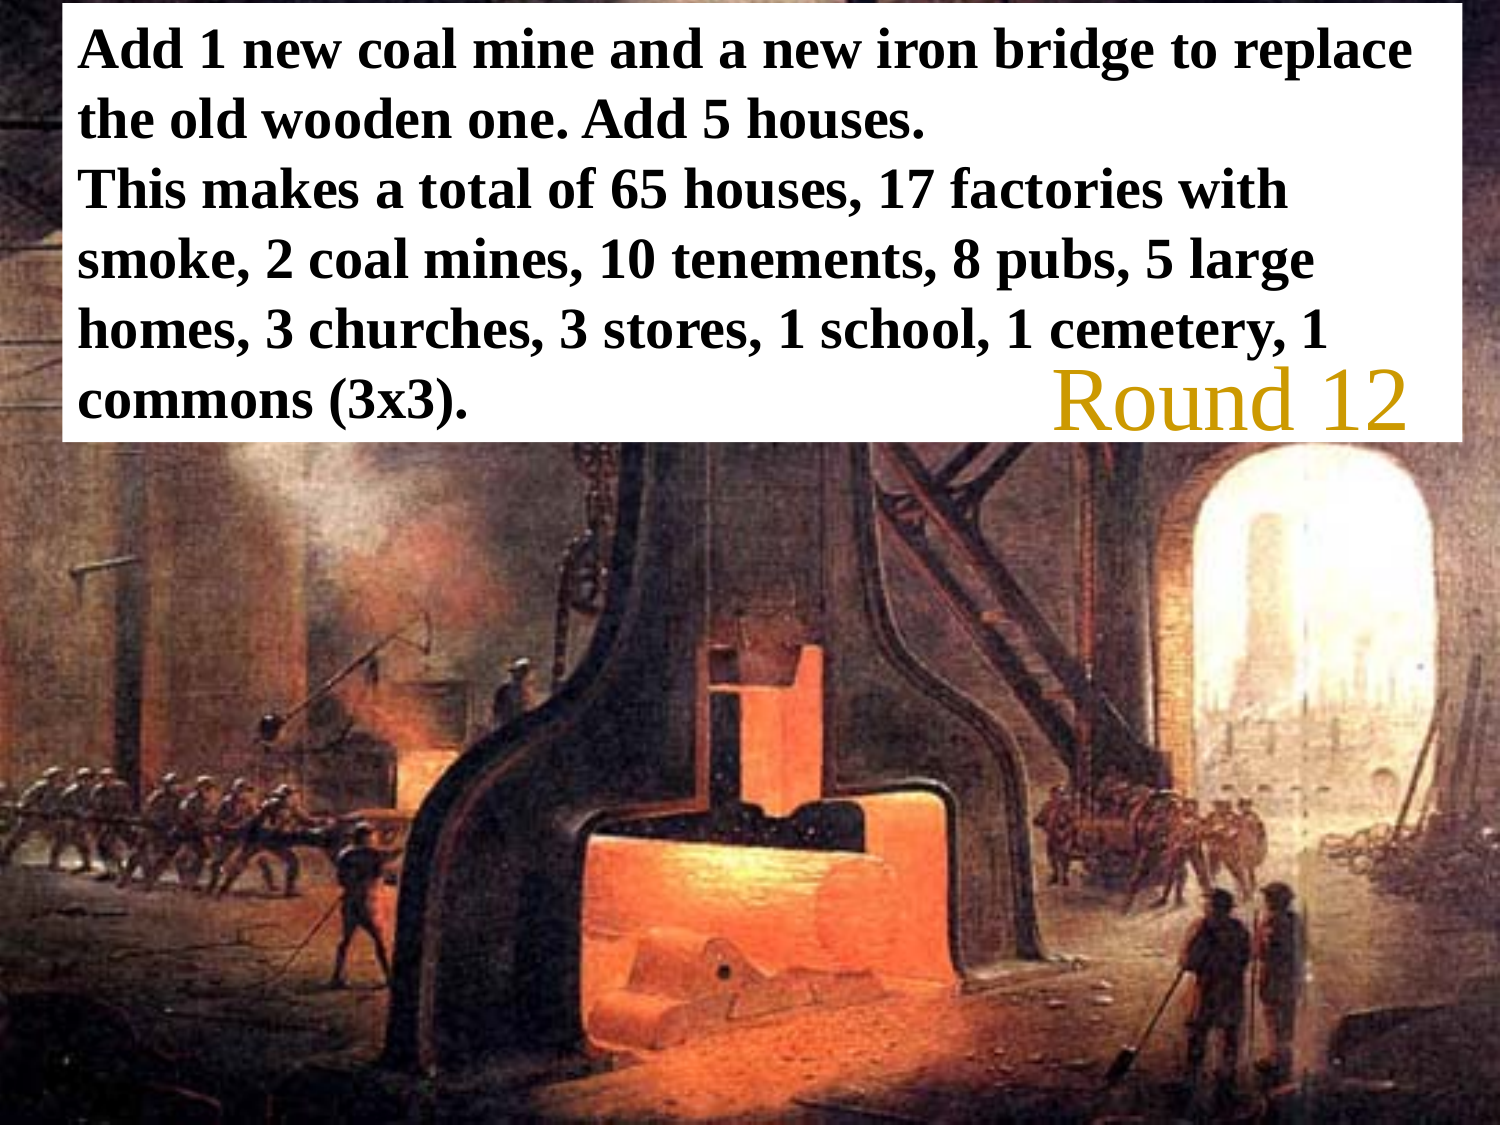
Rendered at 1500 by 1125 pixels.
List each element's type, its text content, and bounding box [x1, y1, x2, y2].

title Round 12 [962, 299, 1500, 488]
picture [0, 0, 1500, 1125]
text_box Add 1 new coal mine and a new iron bridge to replace the old wooden one. Add 5 houses. This makes a total of 65 houses, 17 factories with smoke, 2 coal mines, 10 tenements, 8 pubs, 5 large homes, 3 churches, 3 stores, 1 school, 1 cemetery, 1 commons (3x3). [62, 3, 1463, 443]
